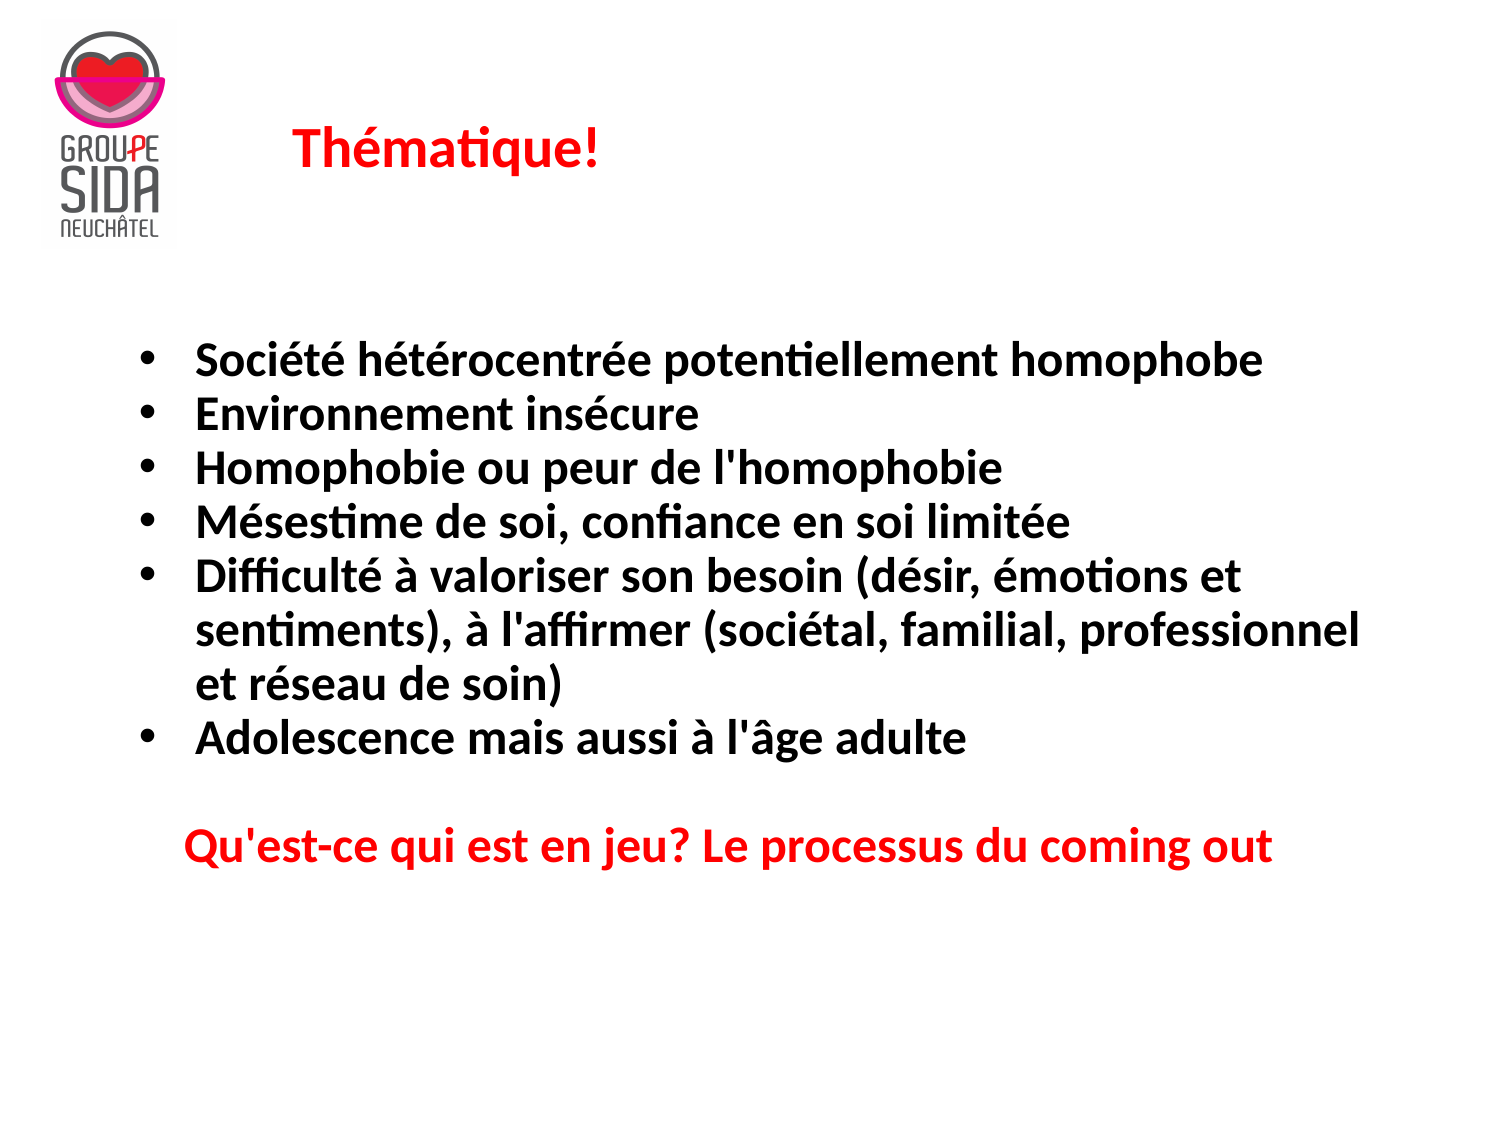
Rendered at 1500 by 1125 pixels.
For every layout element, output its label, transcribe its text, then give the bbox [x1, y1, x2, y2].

text_box Société hétérocentrée potentiellement homophobe Environnement insécure Homophobie ou peur de l'homophobie Mésestime de soi, confiance en soi limitée Difficulté à valoriser son besoin (désir, émotions et sentiments), à l'affirmer (sociétal, familial, professionnel et réseau de soin) Adolescence mais aussi à l'âge adulte Qu'est-ce qui est en jeu? Le processus du coming out [123, 326, 1412, 989]
picture [41, 18, 177, 249]
text_box Thématique! [277, 101, 1412, 187]
